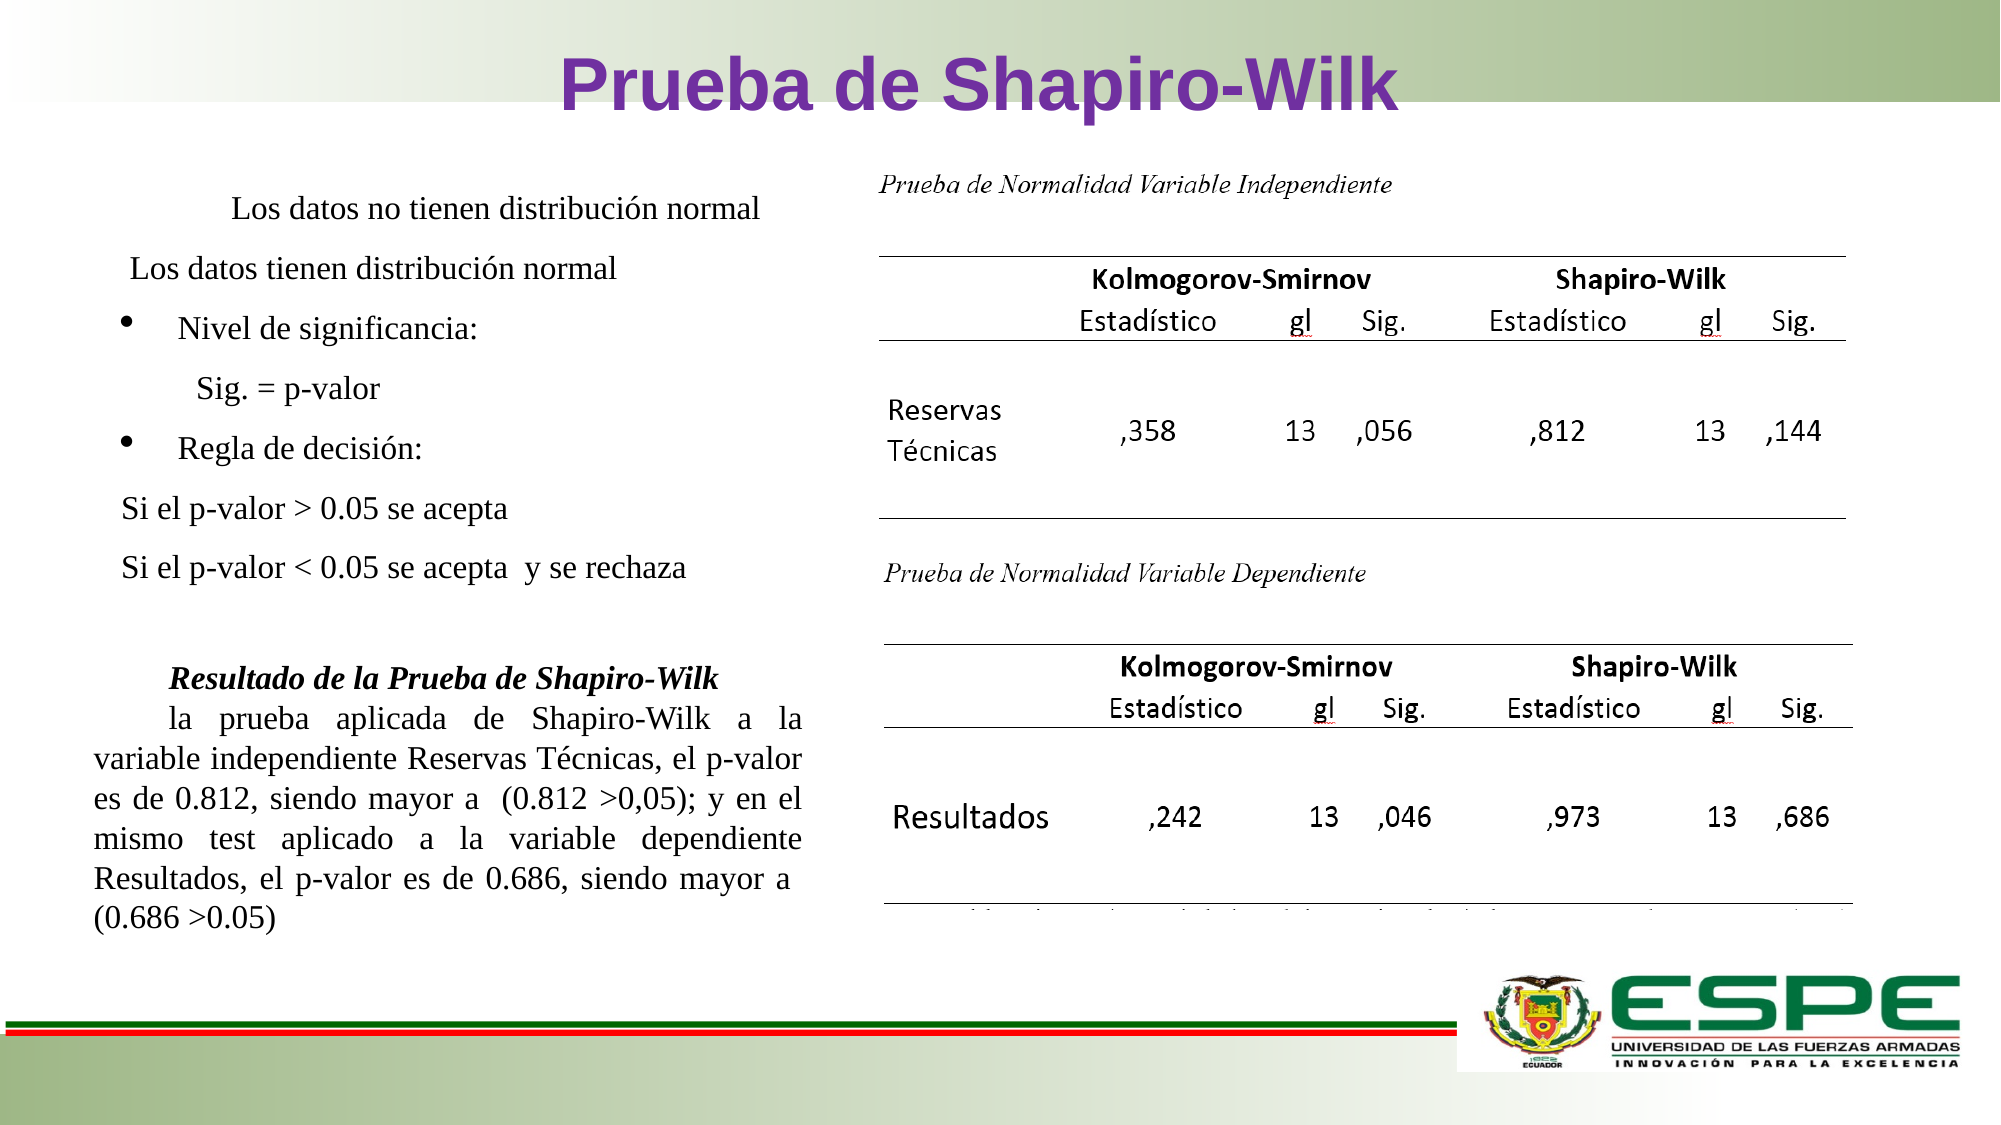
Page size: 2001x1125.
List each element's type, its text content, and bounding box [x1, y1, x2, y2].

picture [871, 173, 1848, 525]
picture [881, 557, 1857, 910]
text_box Prueba de Shapiro-Wilk [544, 27, 1416, 133]
picture [1456, 968, 1994, 1072]
